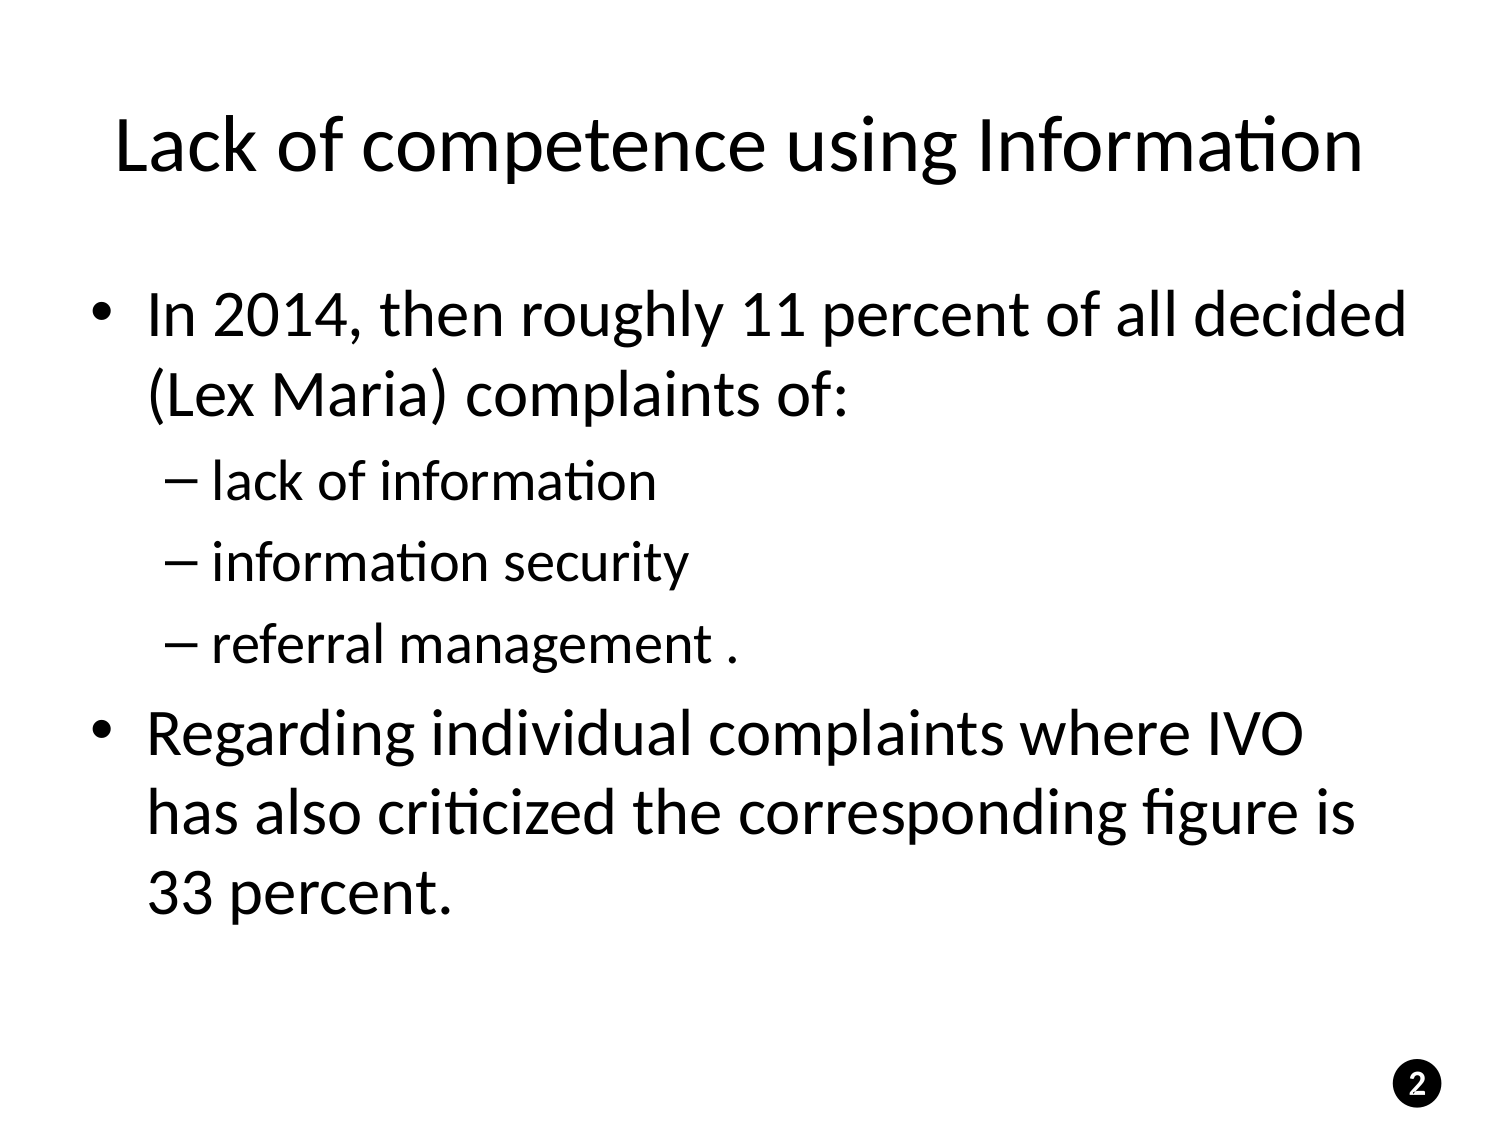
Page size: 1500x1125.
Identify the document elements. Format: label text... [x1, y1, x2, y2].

text_box ❷ [1340, 1041, 1495, 1117]
list In 2014, then roughly 11 percent of all decided (Lex Maria) complaints of: lack of information information security referral management . Regarding individual complaints where IVO has also criticized the corresponding figure is 33 percent. [75, 262, 1425, 1005]
title Lack of competence using Information [75, 45, 1425, 233]
